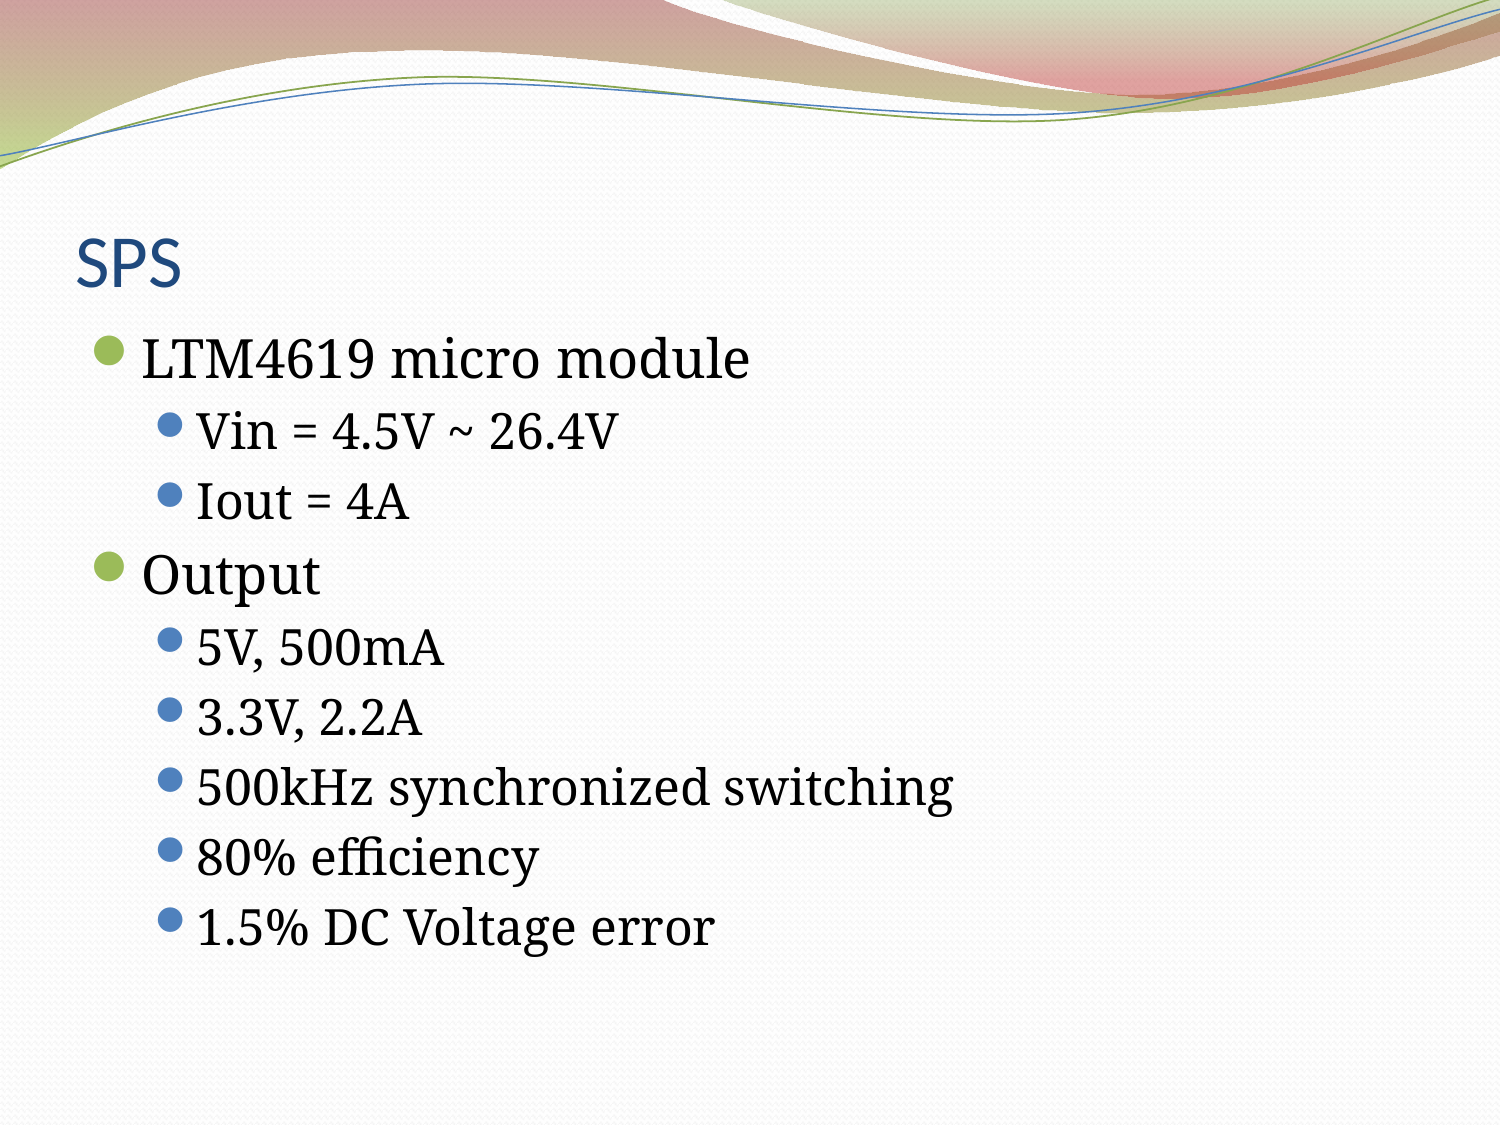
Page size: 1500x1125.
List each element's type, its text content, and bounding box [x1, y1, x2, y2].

title SPS [75, 115, 1425, 303]
list LTM4619 micro module Vin = 4.5V ~ 26.4V Iout = 4A Output 5V, 500mA 3.3V, 2.2A 500kHz synchronized switching 80% efficiency 1.5% DC Voltage error [75, 317, 1425, 1038]
